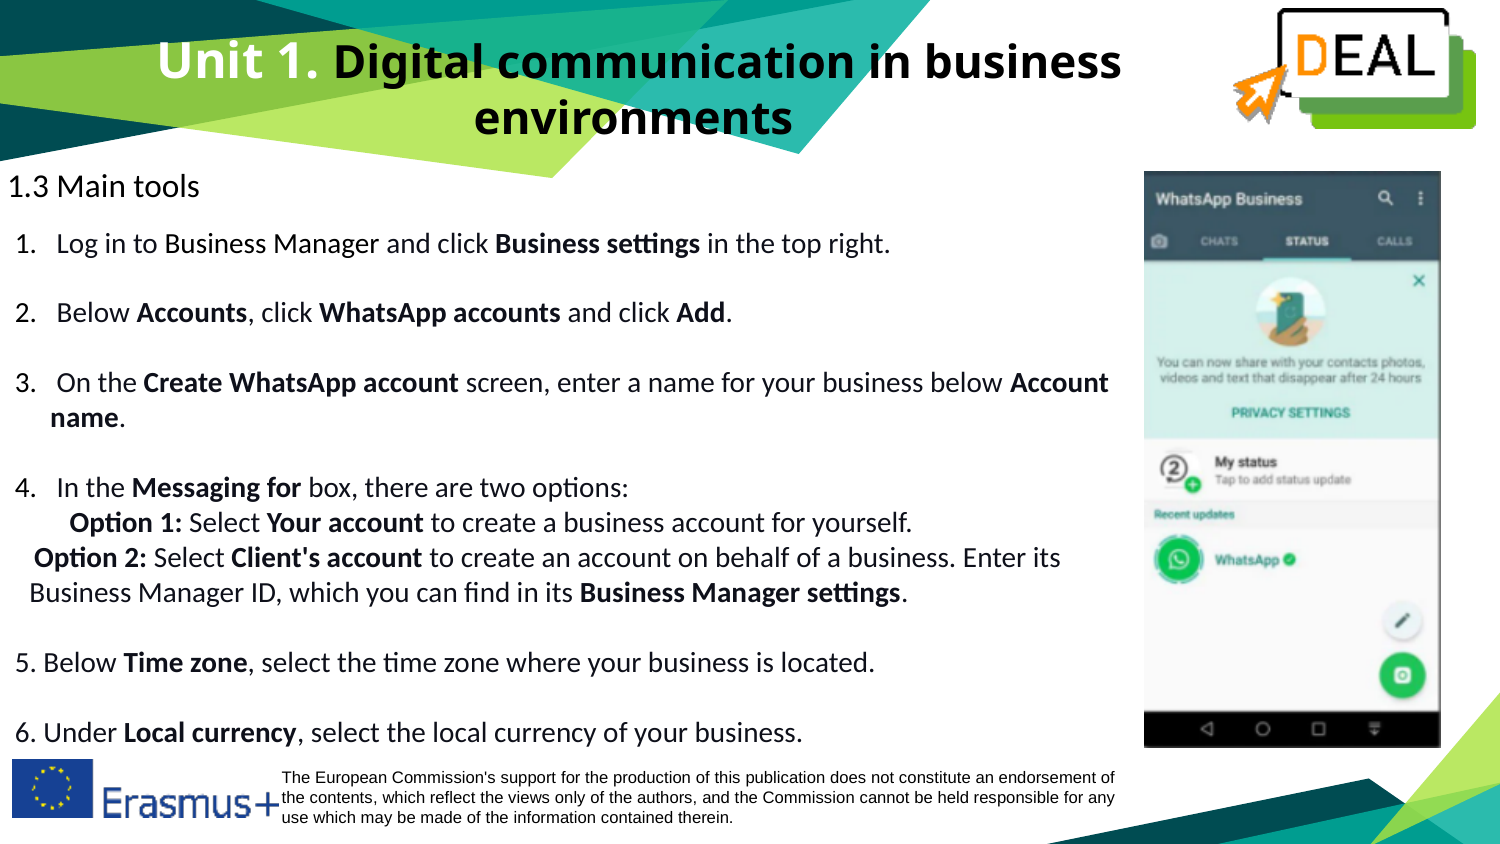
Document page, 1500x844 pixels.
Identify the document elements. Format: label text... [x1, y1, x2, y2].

list 1.3 Main tools [0, 148, 658, 216]
title Unit 1. Digital communication in business environments [4, 13, 1275, 104]
picture [12, 759, 279, 818]
picture [1232, 8, 1476, 129]
picture [1144, 171, 1442, 748]
text_box Log in to Business Manager and click Business settings in the top right. Below Accounts, click WhatsApp accounts and click Add. On the Create WhatsApp account screen, enter a name for your business below Account name. In the Messaging for box, there are two options: Option 1: Select Your account to create a business account for yourself. Option 2: Select Client's account to create an account on behalf of a business. Enter its Business Manager ID, which you can find in its Business Manager settings. 5. Below Time zone, select the time zone where your business is located. 6. Under Local currency, select the local currency of your business. [0, 216, 1145, 756]
